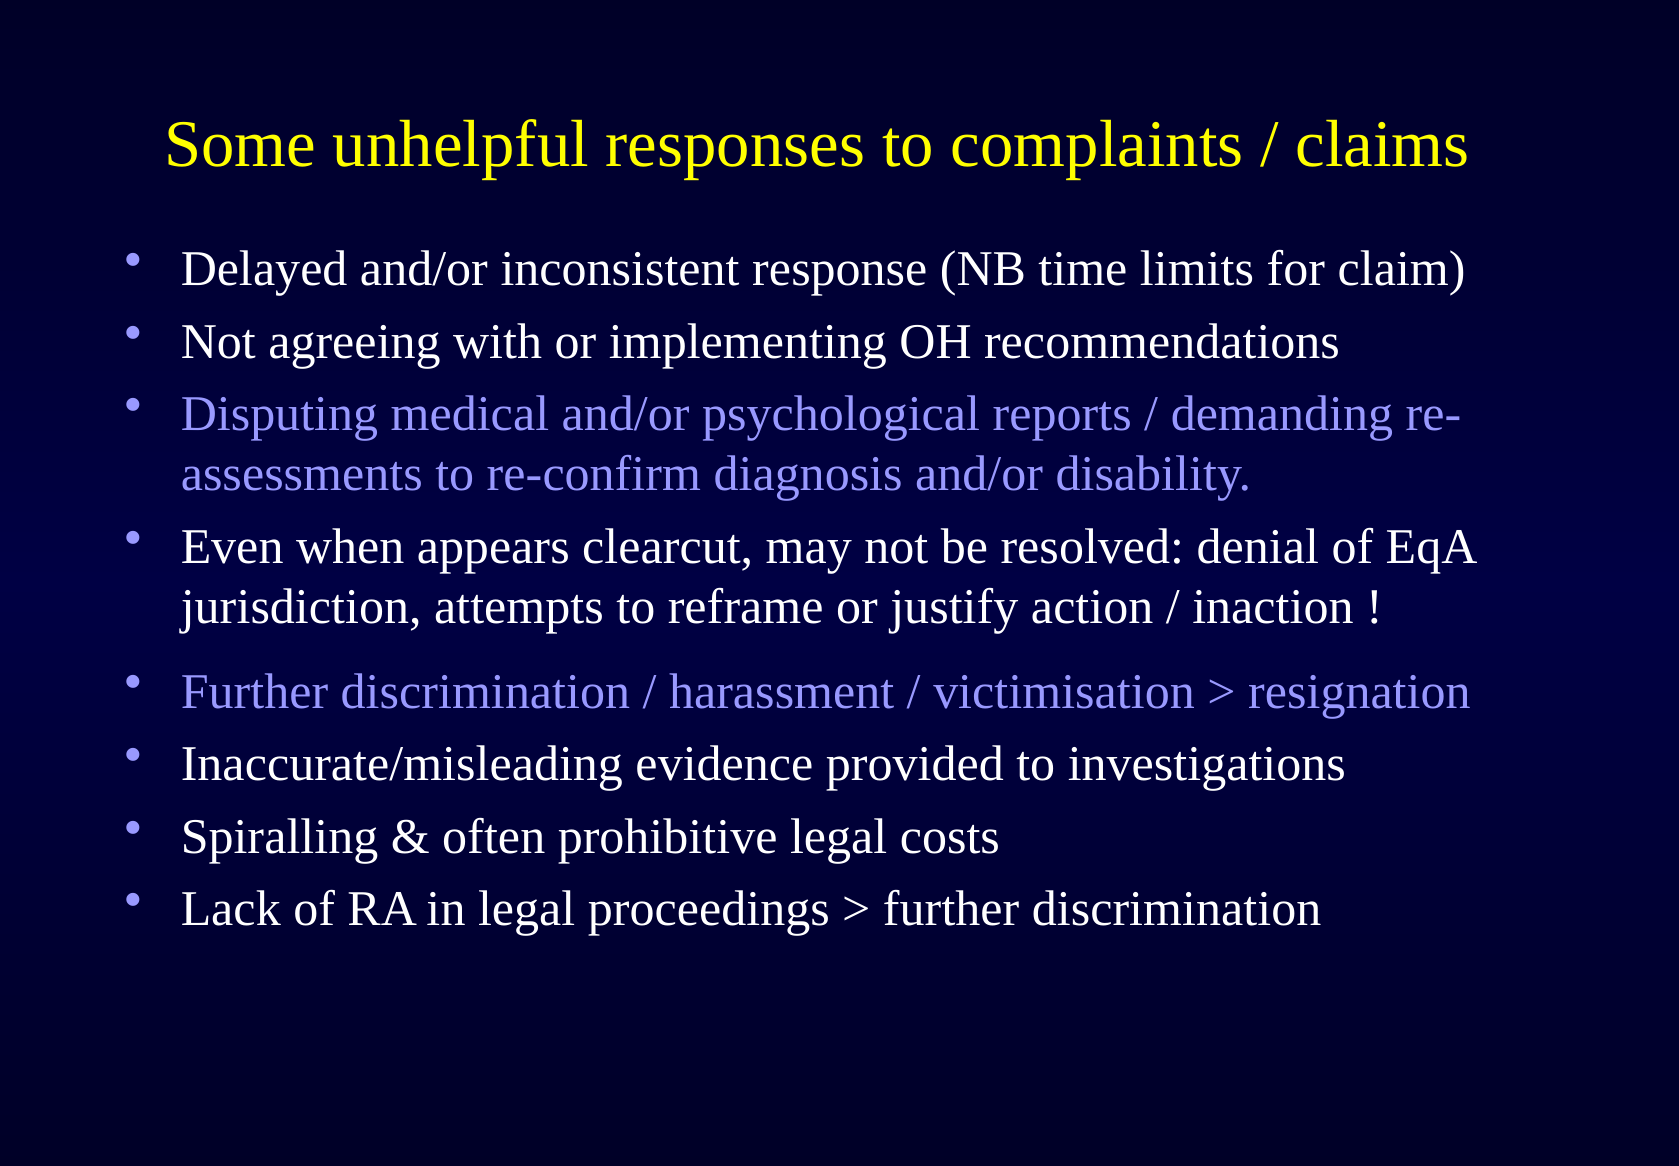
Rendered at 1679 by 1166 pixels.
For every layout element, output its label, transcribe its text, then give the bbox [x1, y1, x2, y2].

title Some unhelpful responses to complaints / claims [12, 74, 1641, 206]
list Delayed and/or inconsistent response (NB time limits for claim) Not agreeing with or implementing OH recommendations Disputing medical and/or psychological reports / demanding re-assessments to re-confirm diagnosis and/or disability. Even when appears clearcut, may not be resolved: denial of EqA jurisdiction, attempts to reframe or justify action / inaction ! Further discrimination / harassment / victimisation > resignation Inaccurate/misleading evidence provided to investigations Spiralling & often prohibitive legal costs Lack of RA in legal proceedings > further discrimination [109, 228, 1570, 994]
